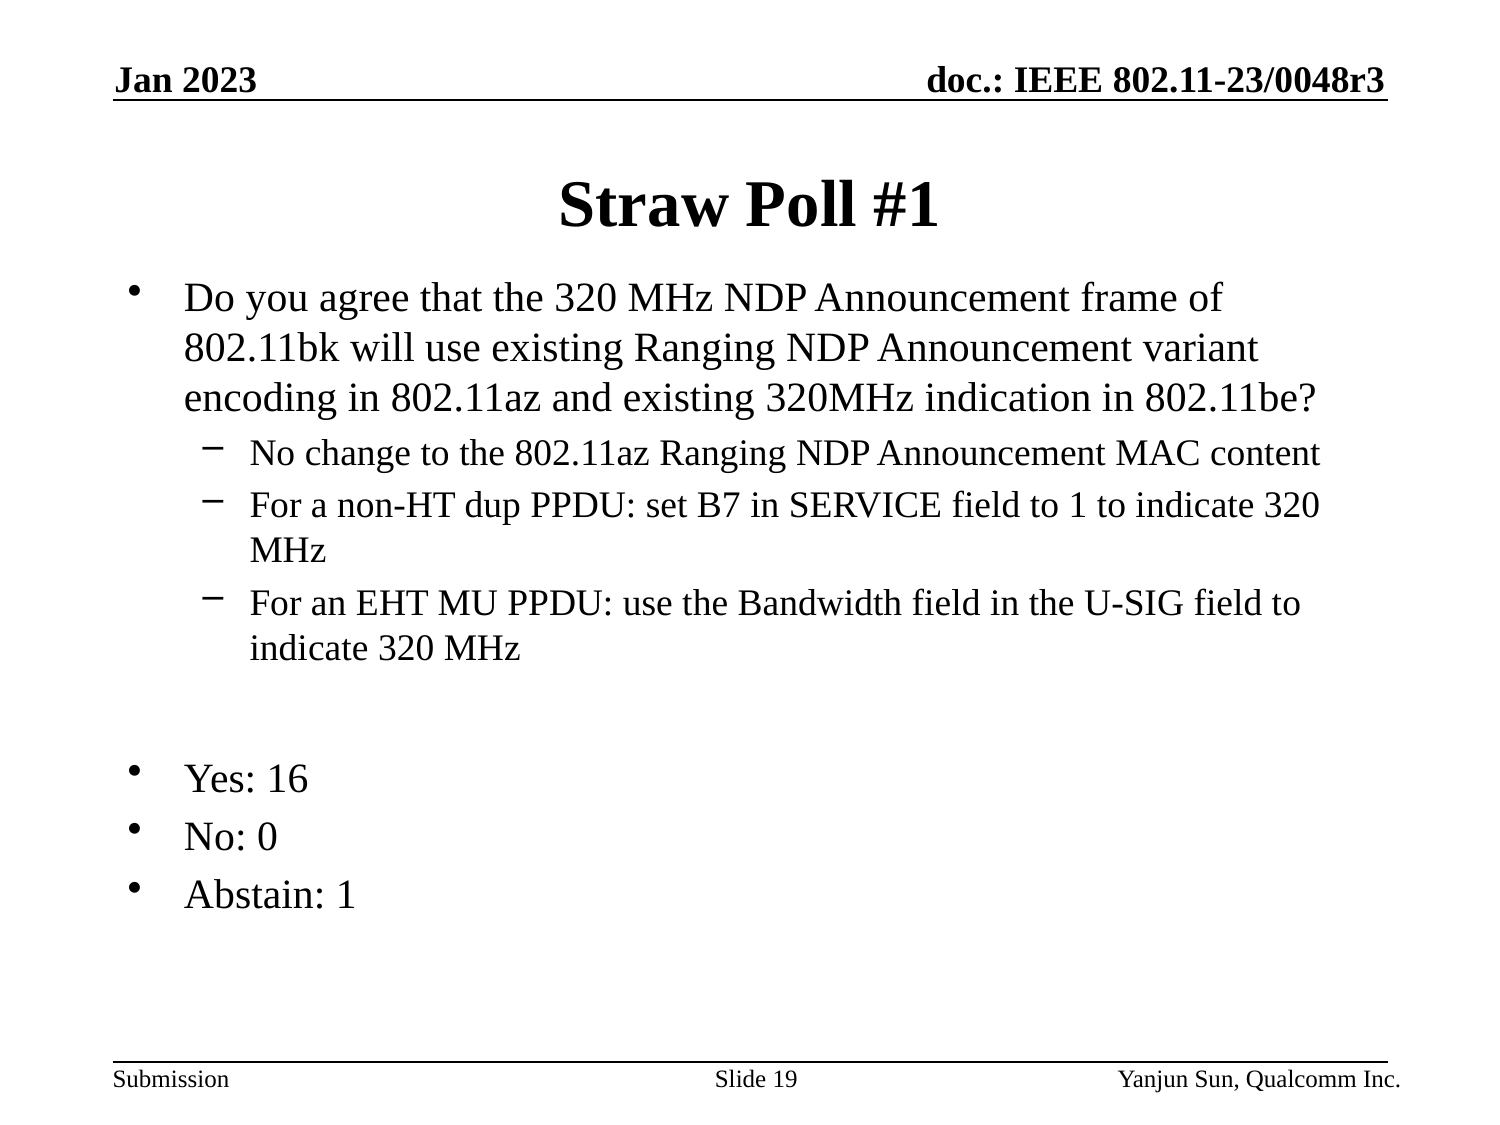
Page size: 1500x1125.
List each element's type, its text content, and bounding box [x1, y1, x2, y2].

title Straw Poll #1 [112, 112, 1388, 288]
slide_number Slide 19 [712, 1061, 800, 1093]
footer Yanjun Sun, Qualcomm Inc. [1113, 1061, 1402, 1093]
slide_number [114, 54, 259, 101]
list Do you agree that the 320 MHz NDP Announcement frame of 802.11bk will use existing Ranging NDP Announcement variant encoding in 802.11az and existing 320MHz indication in 802.11be? No change to the 802.11az Ranging NDP Announcement MAC content For a non-HT dup PPDU: set B7 in SERVICE field to 1 to indicate 320 MHz For an EHT MU PPDU: use the Bandwidth field in the U-SIG field to indicate 320 MHz Yes: 16 No: 0 Abstain: 1 [112, 288, 1388, 1001]
